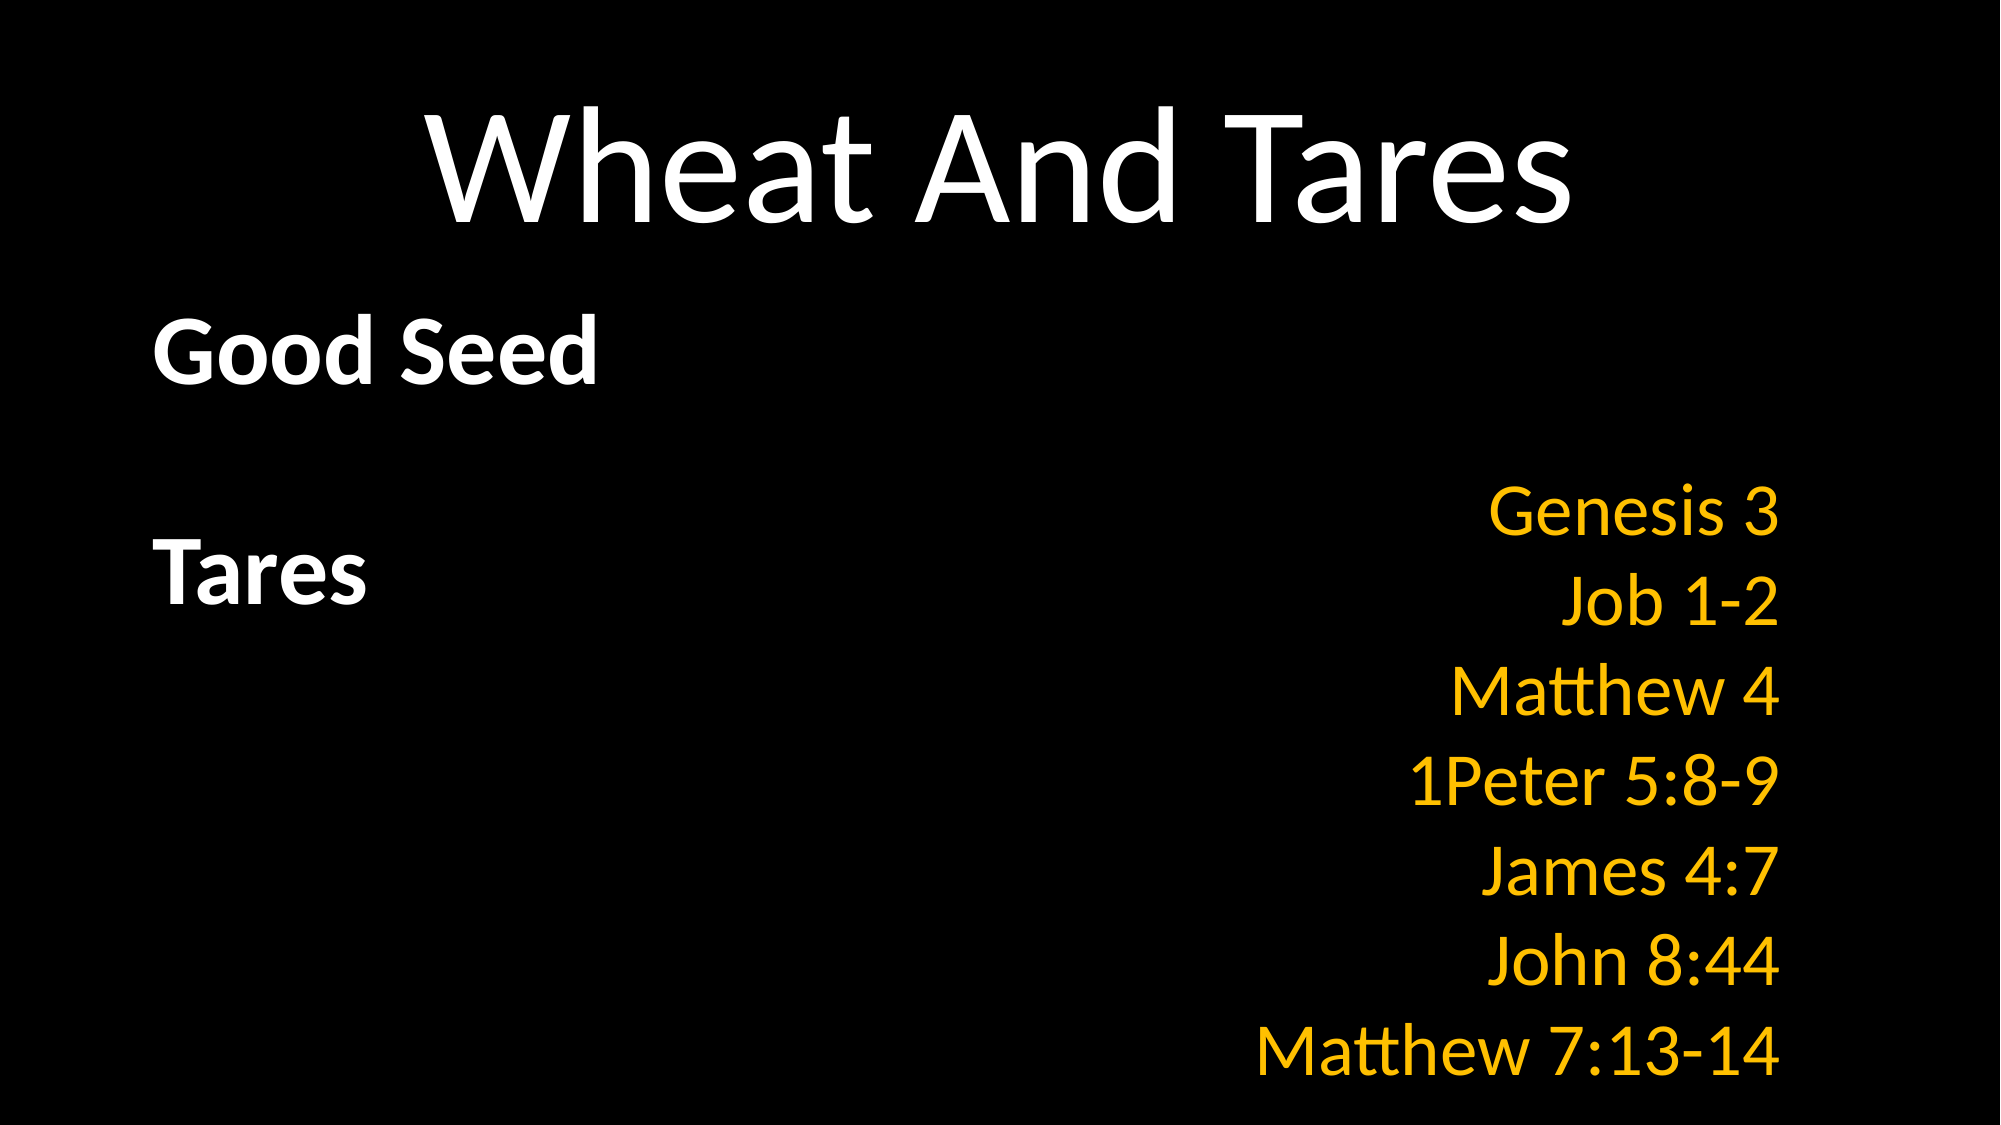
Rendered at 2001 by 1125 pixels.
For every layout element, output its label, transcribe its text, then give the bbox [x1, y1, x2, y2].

title Wheat And Tares [137, 59, 1863, 278]
list Good Seed Tares [137, 277, 988, 1014]
list Genesis 3 Job 1-2 Matthew 4 1Peter 5:8-9 James 4:7 John 8:44 Matthew 7:13-14 [658, 418, 1796, 1098]
